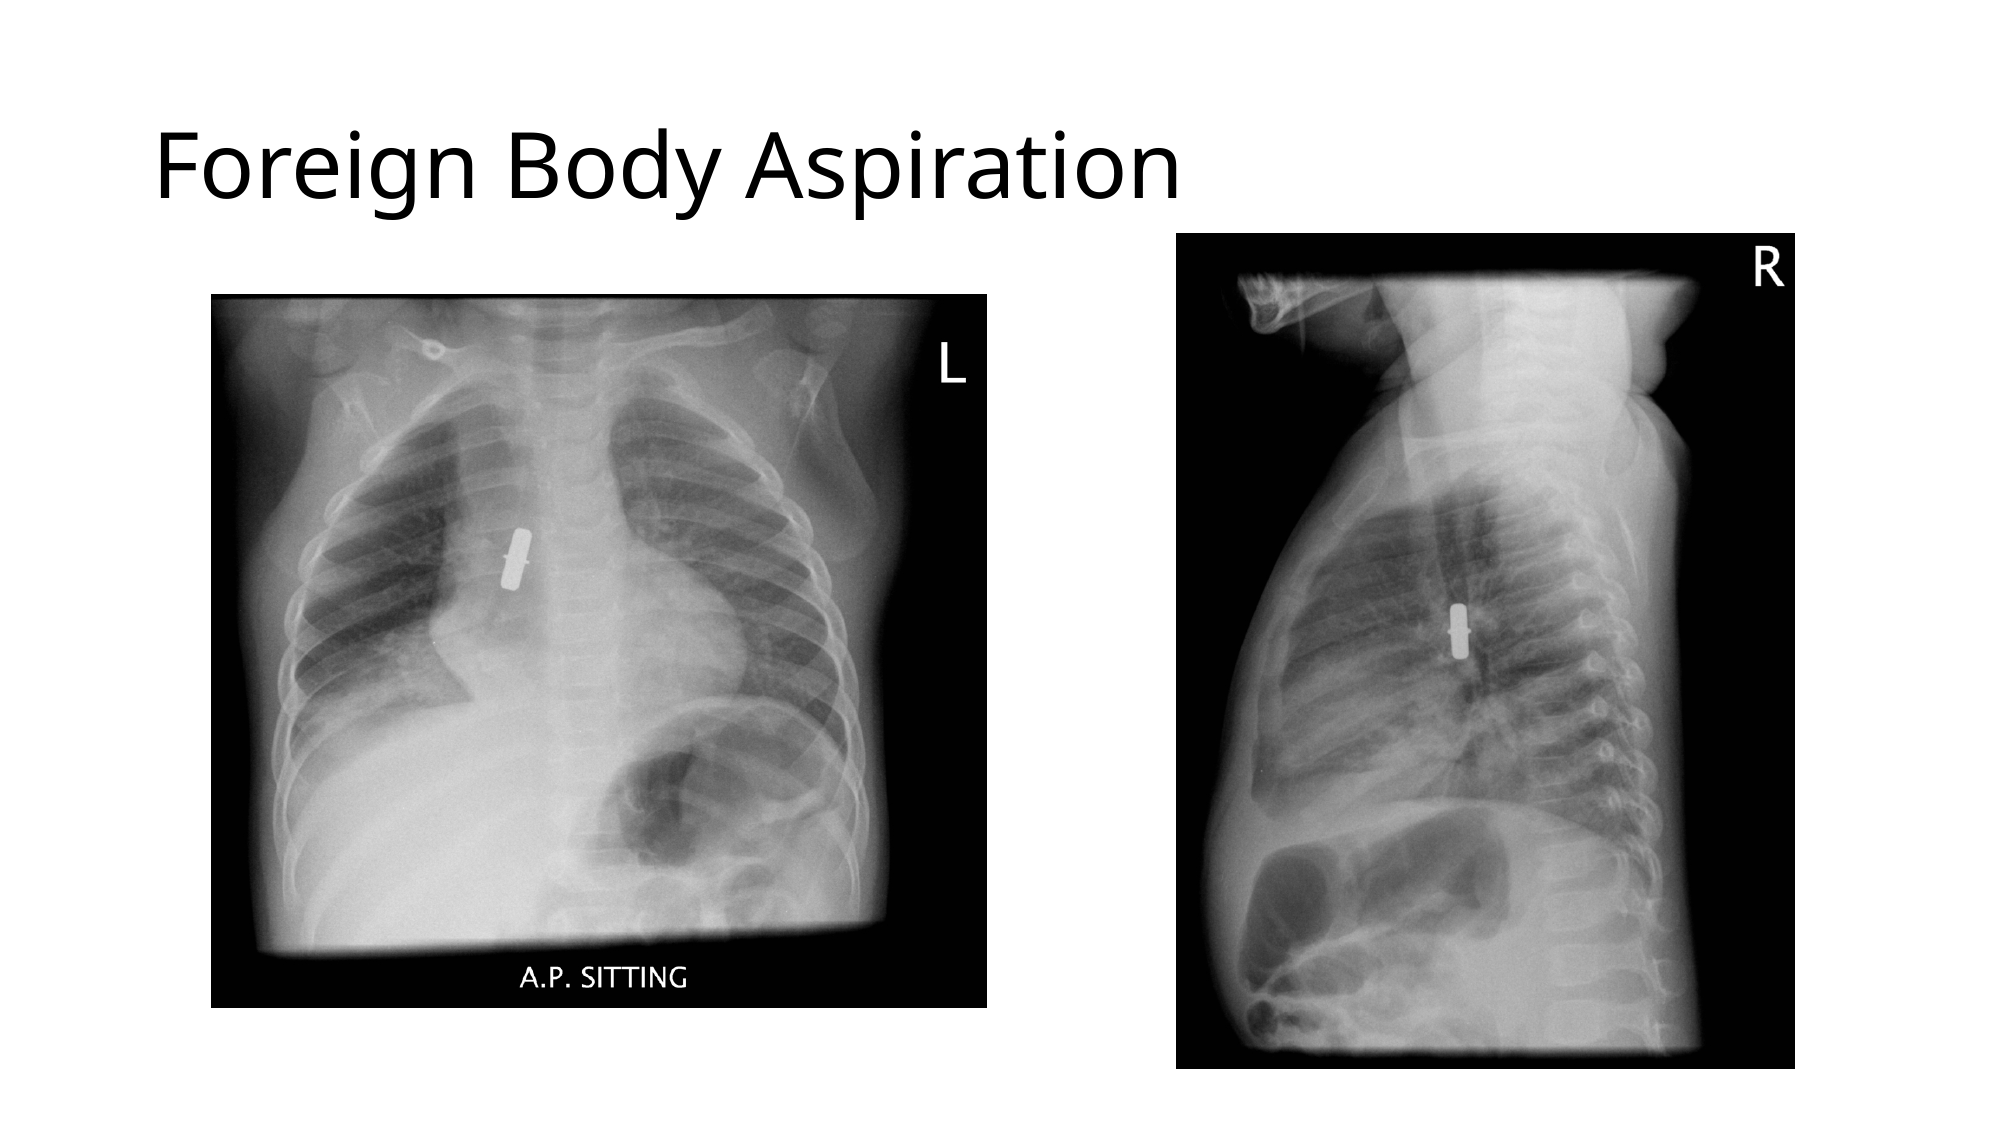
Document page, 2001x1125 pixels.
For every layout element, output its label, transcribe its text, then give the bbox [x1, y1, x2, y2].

picture [210, 294, 987, 1008]
title Foreign Body Aspiration [137, 59, 1863, 278]
picture [1176, 233, 1795, 1069]
